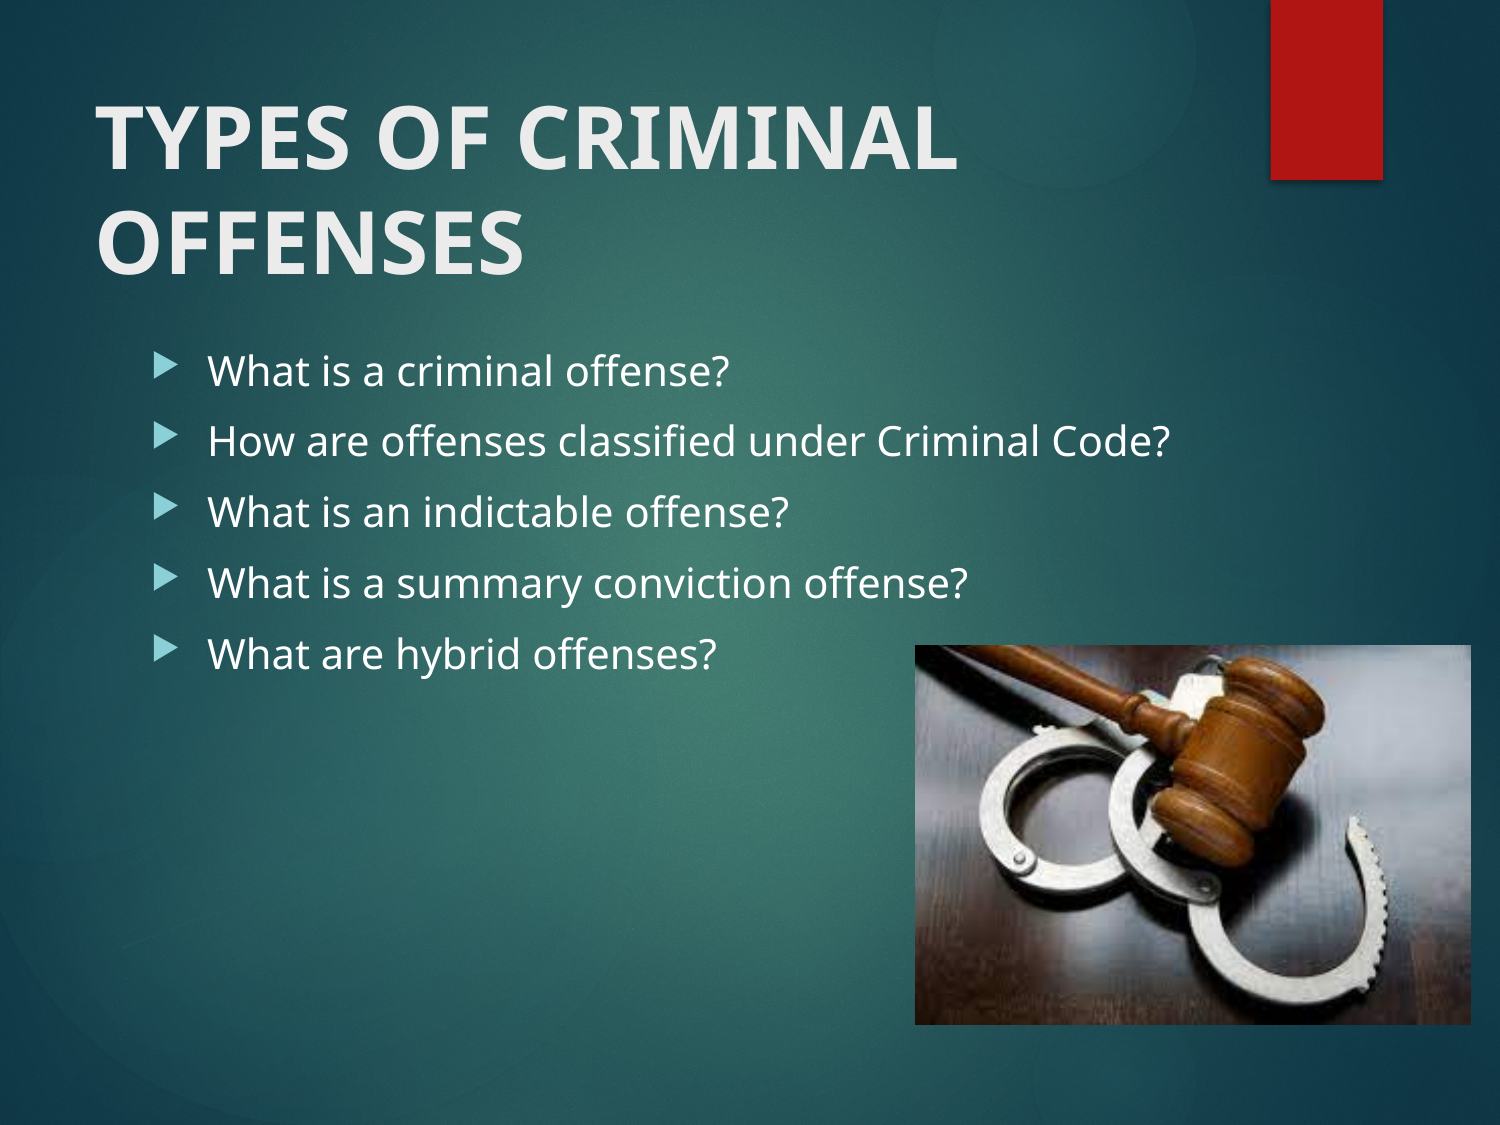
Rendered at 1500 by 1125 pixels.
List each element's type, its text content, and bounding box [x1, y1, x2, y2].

list What is a criminal offense? How are offenses classified under Criminal Code? What is an indictable offense? What is a summary conviction offense? What are hybrid offenses? [135, 336, 1237, 1025]
title TYPES OF CRIMINAL OFFENSES [79, 74, 1237, 304]
picture [915, 644, 1471, 1026]
